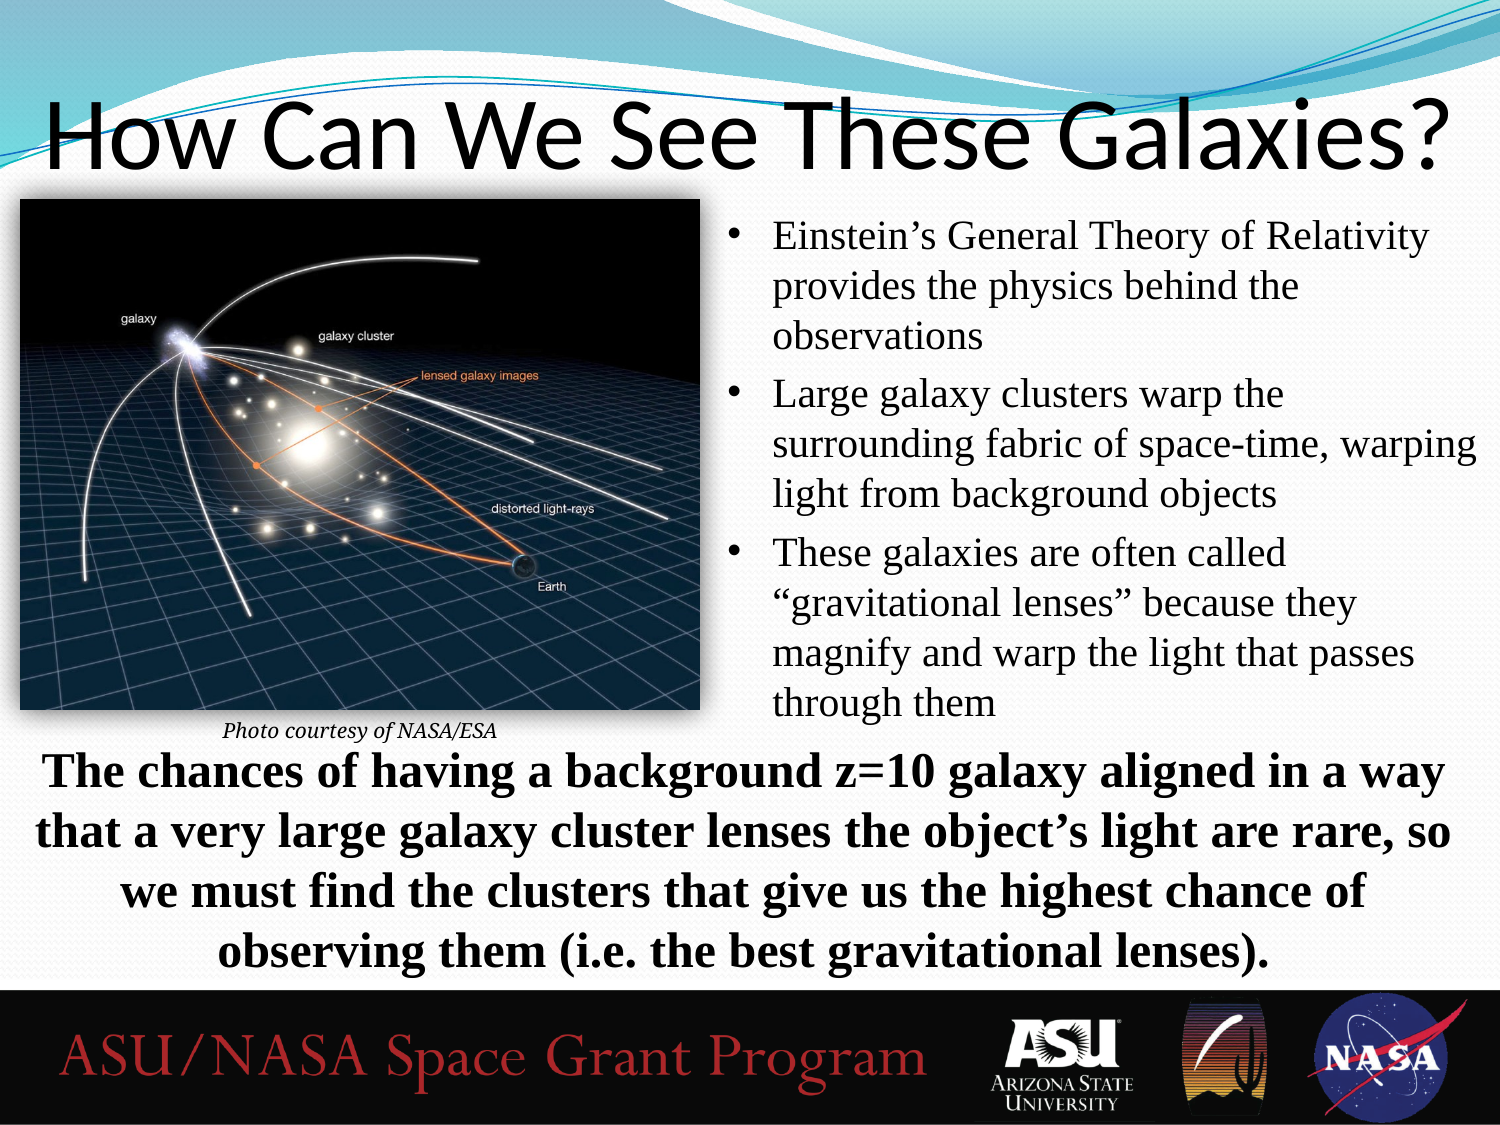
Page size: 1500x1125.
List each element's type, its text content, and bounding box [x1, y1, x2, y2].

list Einstein’s General Theory of Relativity provides the physics behind the observations Large galaxy clusters warp the surrounding fabric of space-time, warping light from background objects These galaxies are often called “gravitational lenses” because they magnify and warp the light that passes through them [712, 200, 1500, 944]
picture [19, 199, 701, 711]
text_box The chances of having a background z=10 galaxy aligned in a way that a very large galaxy cluster lenses the object’s light are rare, so we must find the clusters that give us the highest chance of observing them (i.e. the best gravitational lenses). [0, 729, 1488, 980]
title How Can We See These Galaxies? [0, 37, 1500, 191]
picture [0, 980, 1500, 1125]
text_box Photo courtesy of NASA/ESA [20, 722, 700, 750]
